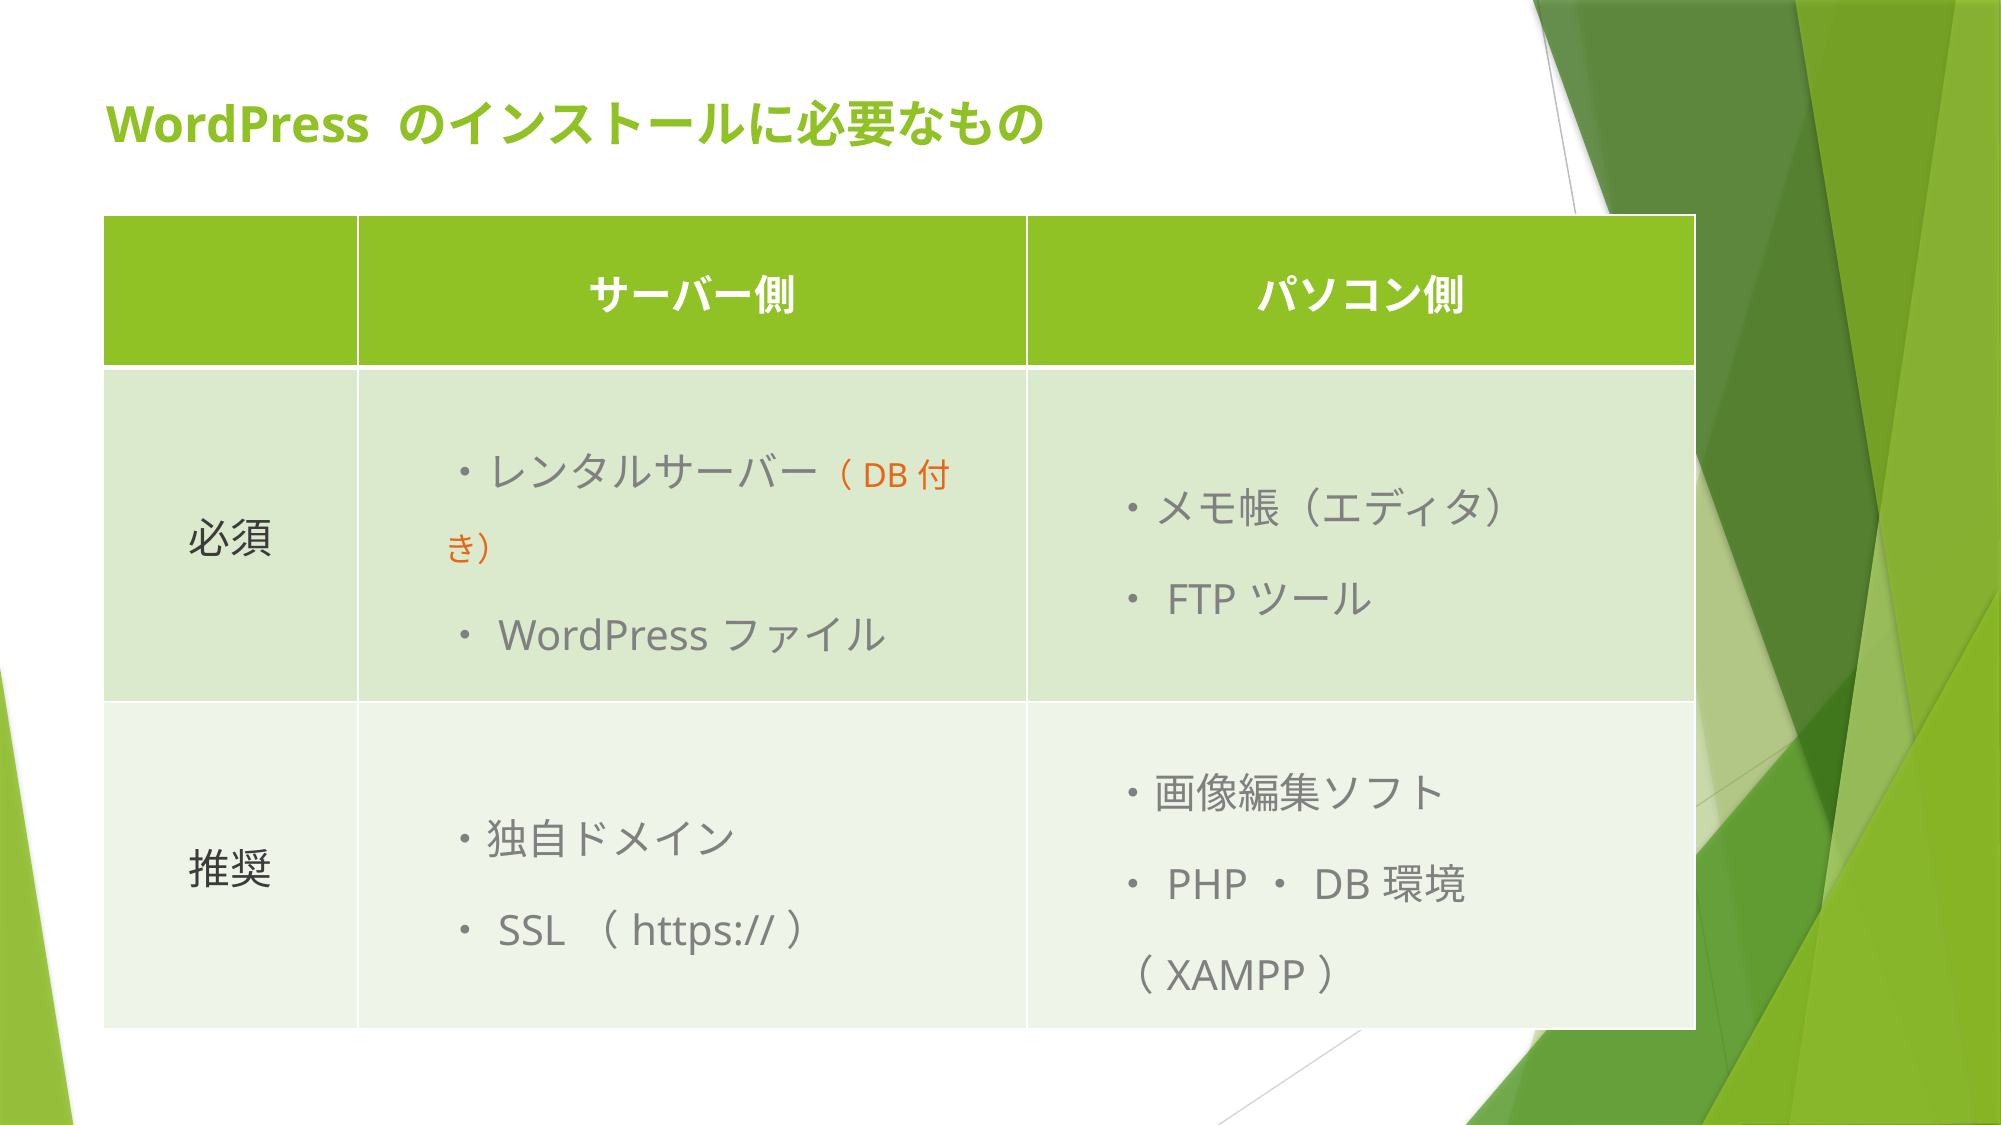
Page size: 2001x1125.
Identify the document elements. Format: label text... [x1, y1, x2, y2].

table_cell 推奨 [104, 703, 357, 1028]
text_box WordPress のインストールに必要なもの [91, 76, 1503, 169]
table_cell ・メモ帳（エディタ） ・FTPツール [1028, 370, 1694, 701]
table_header サーバー側 [359, 216, 1026, 365]
table_cell ・独自ドメイン ・SSL（https://） [359, 703, 1026, 1028]
table_cell ・画像編集ソフト ・PHP・DB環境（XAMPP） [1028, 703, 1694, 1028]
table_cell ・レンタルサーバー（DB付き） ・WordPressファイル [359, 370, 1026, 701]
table_header [104, 216, 357, 365]
table_cell 必須 [104, 370, 357, 701]
table_header パソコン側 [1028, 216, 1694, 365]
